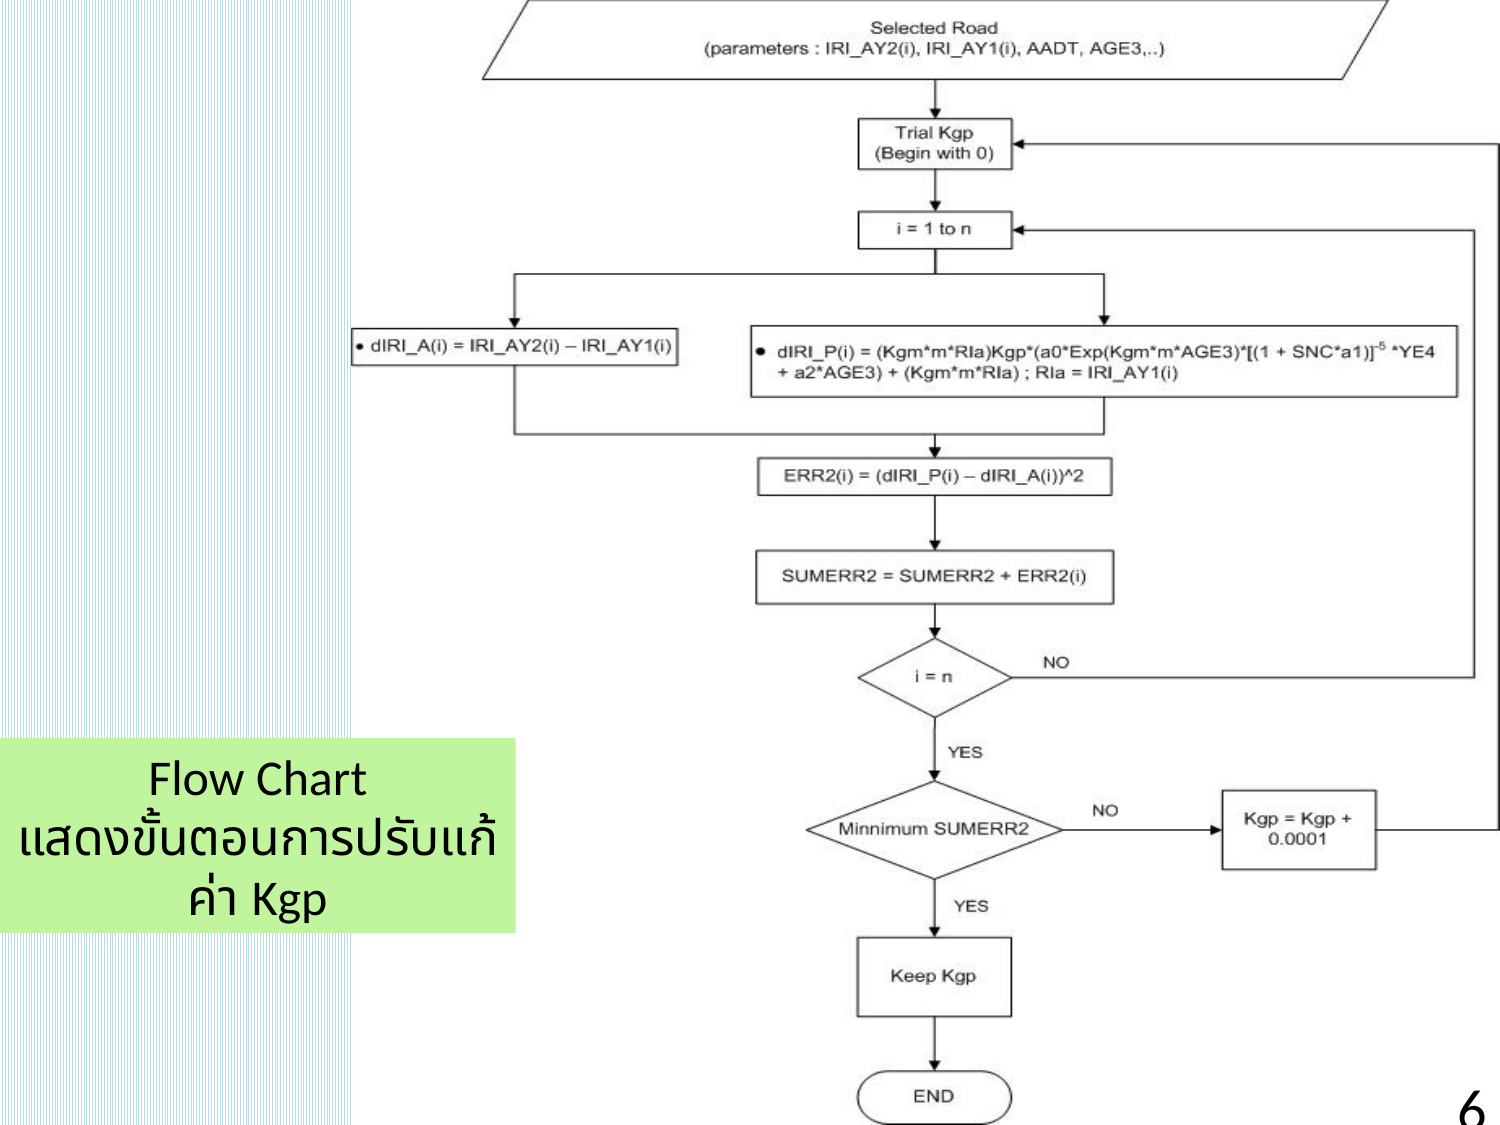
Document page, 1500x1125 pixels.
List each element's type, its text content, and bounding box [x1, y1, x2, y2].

picture [351, 0, 1500, 1125]
text_box Flow Chart แสดงขั้นตอนการปรับแก้ค่า Kgp [0, 738, 345, 933]
